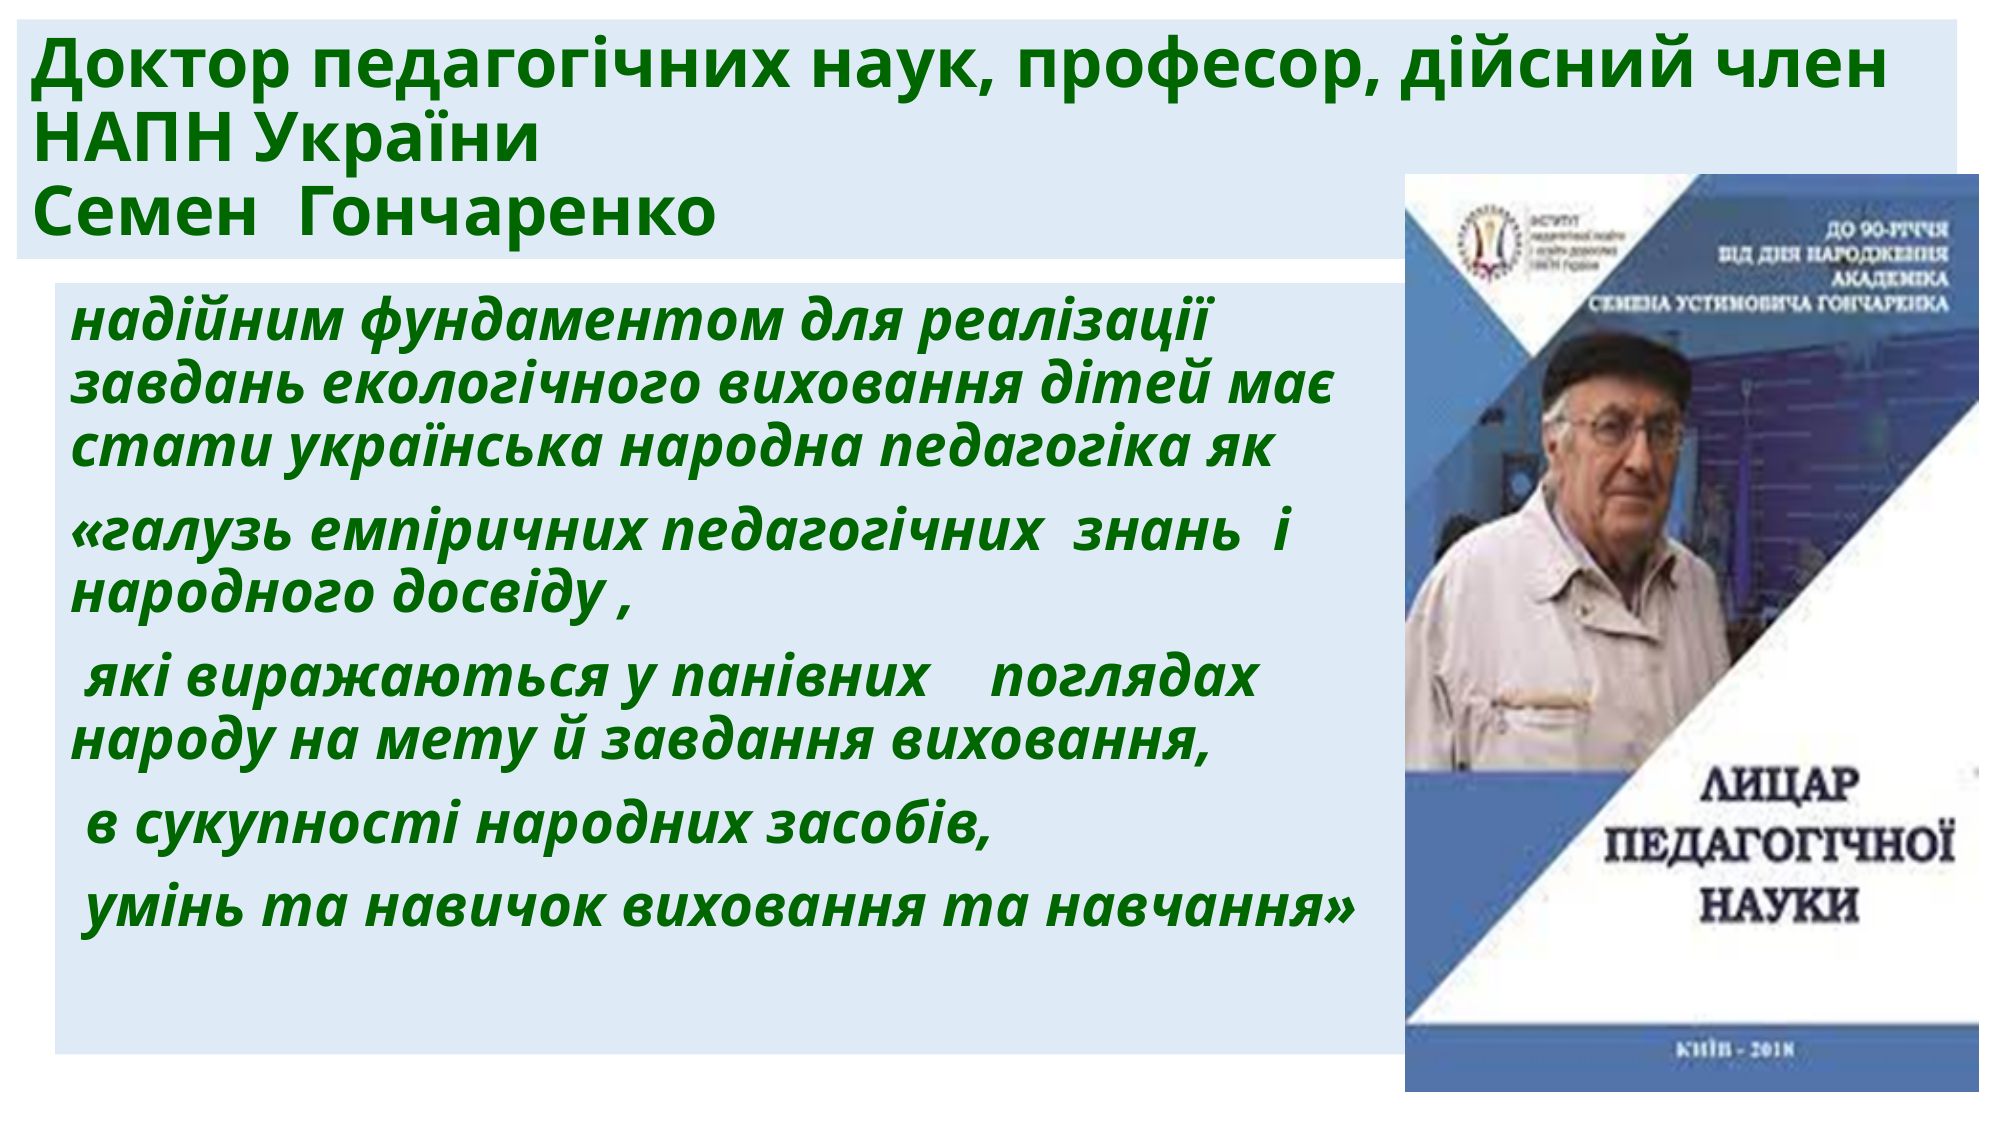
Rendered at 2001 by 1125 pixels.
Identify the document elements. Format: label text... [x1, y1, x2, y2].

picture [1405, 174, 1979, 1092]
title Доктор педагогічних наук, професор, дійсний член НАПН України Семен Гончаренко [16, 19, 1958, 259]
list надійним фундаментом для реалізації завдань екологічного виховання дітей має стати українська народна педагогіка як «галузь емпіричних педагогічних знань і народного досвіду , які виражаються у панівних поглядах народу на мету й завдання виховання, в сукупності народних засобів, умінь та навичок виховання та навчання» [55, 283, 1405, 1055]
